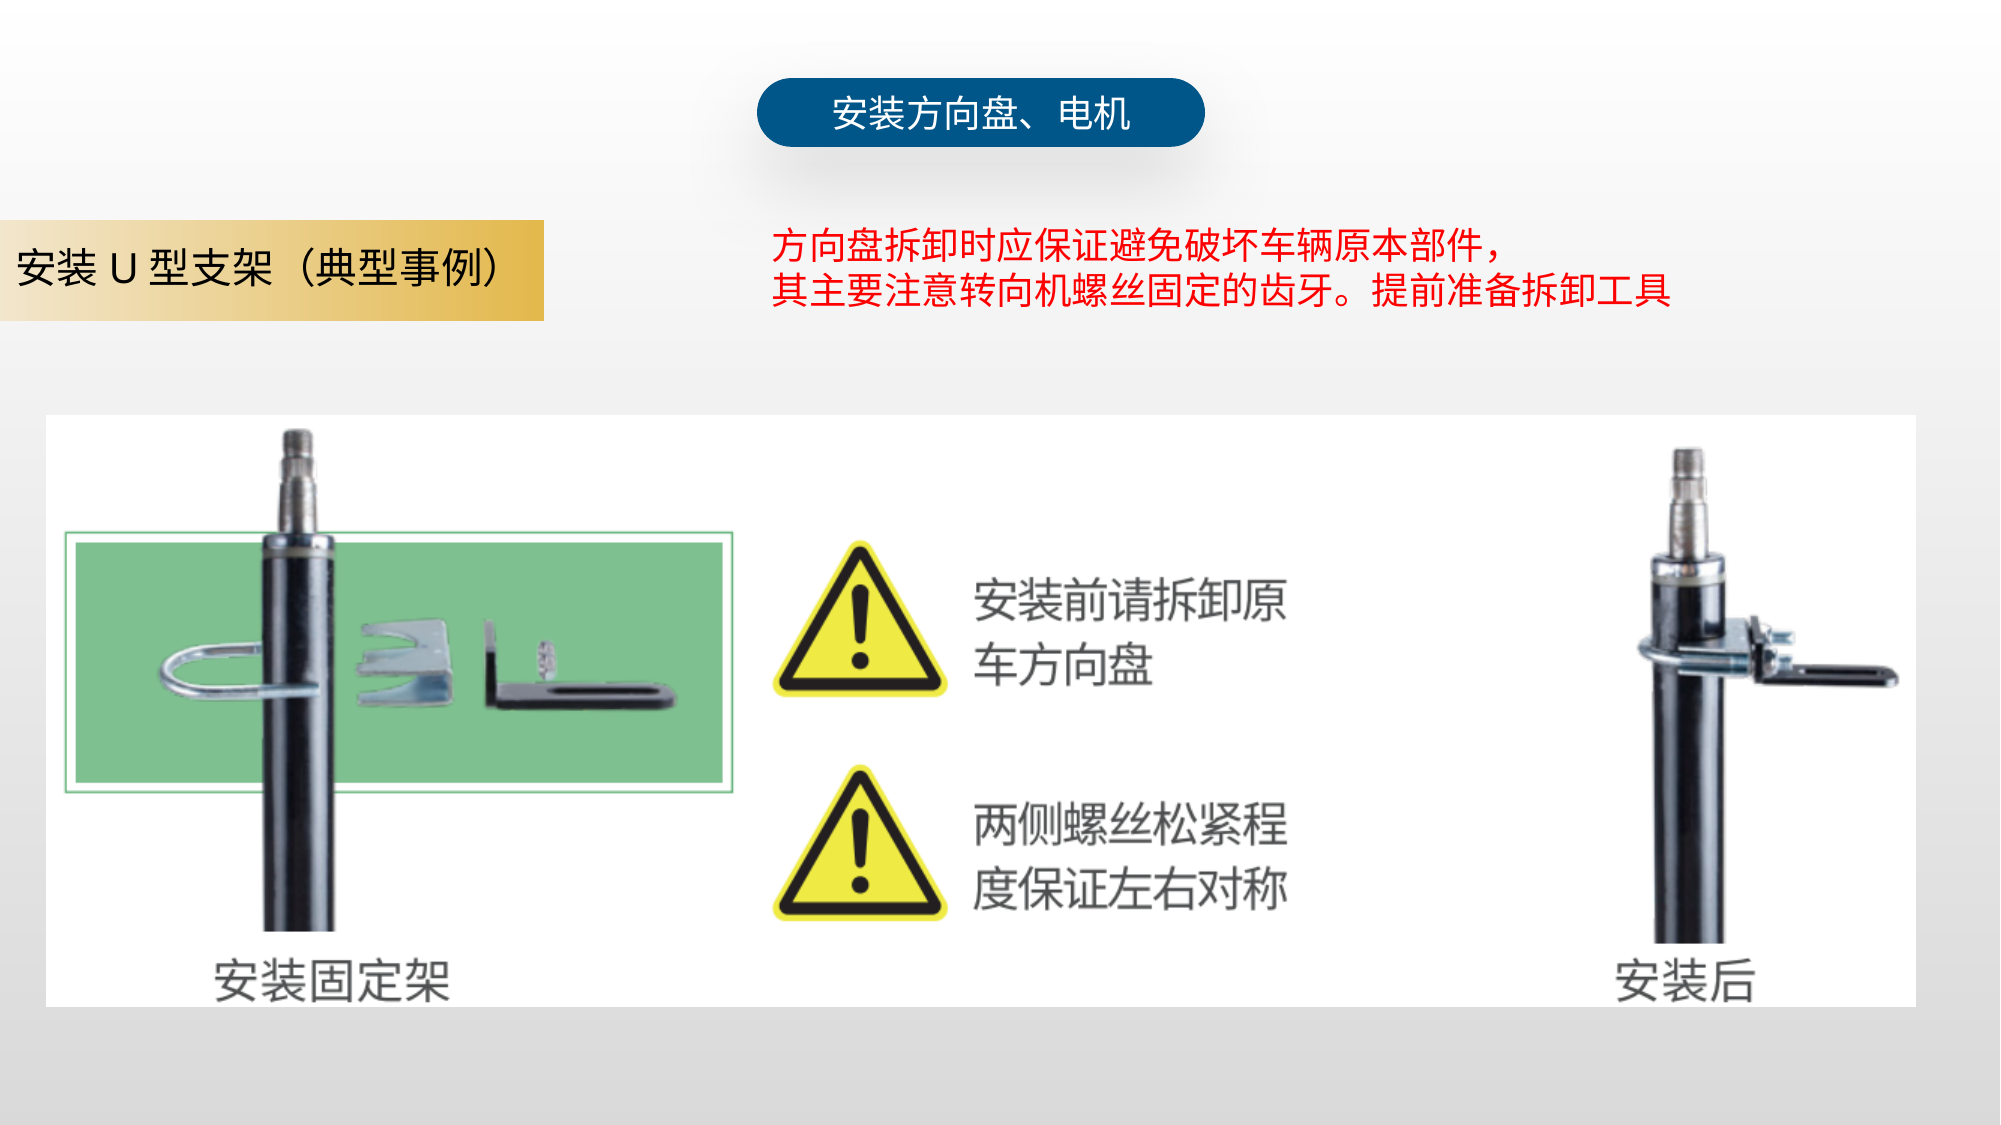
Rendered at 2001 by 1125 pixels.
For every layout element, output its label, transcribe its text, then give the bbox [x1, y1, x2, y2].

picture [46, 415, 1916, 1007]
text_box 安装U型支架（典型事例） [0, 220, 544, 321]
text_box 方向盘拆卸时应保证避免破坏车辆原本部件， 其主要注意转向机螺丝固定的齿牙。提前准备拆卸工具 [757, 214, 1687, 320]
text_box 安装方向盘、电机 [755, 77, 1207, 148]
